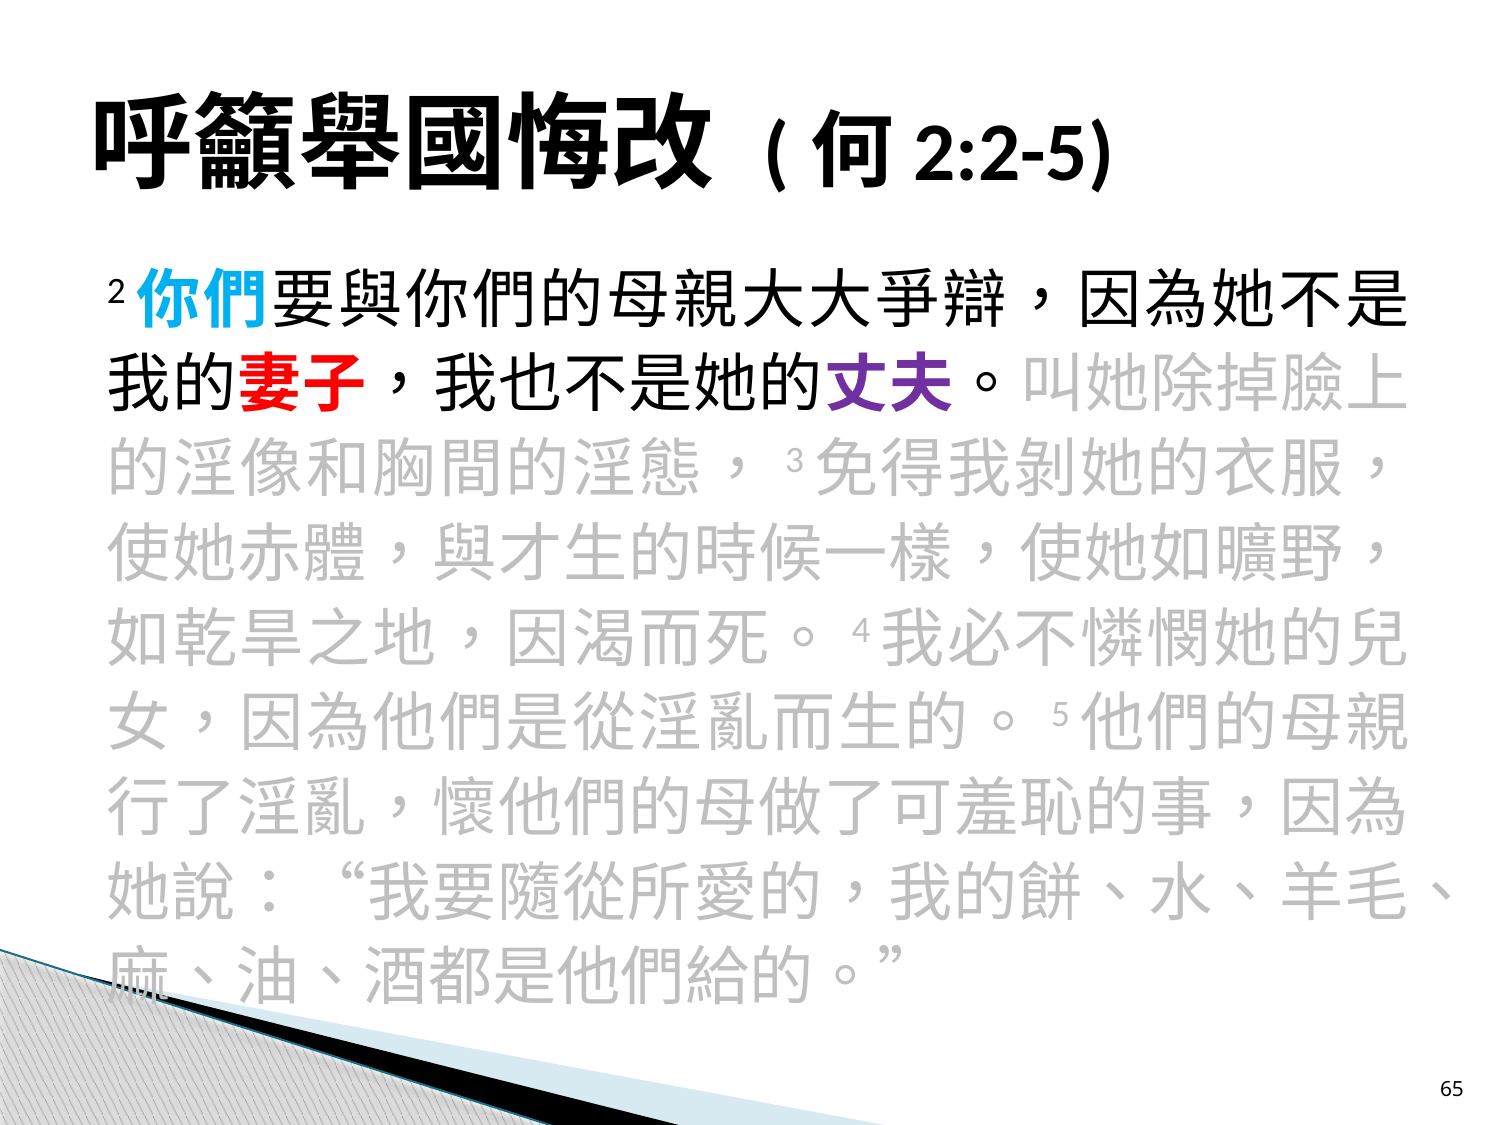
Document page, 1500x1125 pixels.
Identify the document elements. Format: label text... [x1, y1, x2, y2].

title 呼籲舉國悔改 (何2:2-5) [75, 45, 1425, 233]
slide_number 65 [1418, 1051, 1479, 1112]
list 2你們要與你們的母親大大爭辯，因為她不是我的妻子，我也不是她的丈夫。叫她除掉臉上的淫像和胸間的淫態，3免得我剝她的衣服，使她赤體，與才生的時候一樣，使她如曠野，如乾旱之地，因渴而死。4我必不憐憫她的兒女，因為他們是從淫亂而生的。5他們的母親行了淫亂，懷他們的母做了可羞恥的事，因為她說：“我要隨從所愛的，我的餅、水、羊毛、麻、油、酒都是他們給的。” [75, 243, 1425, 1080]
